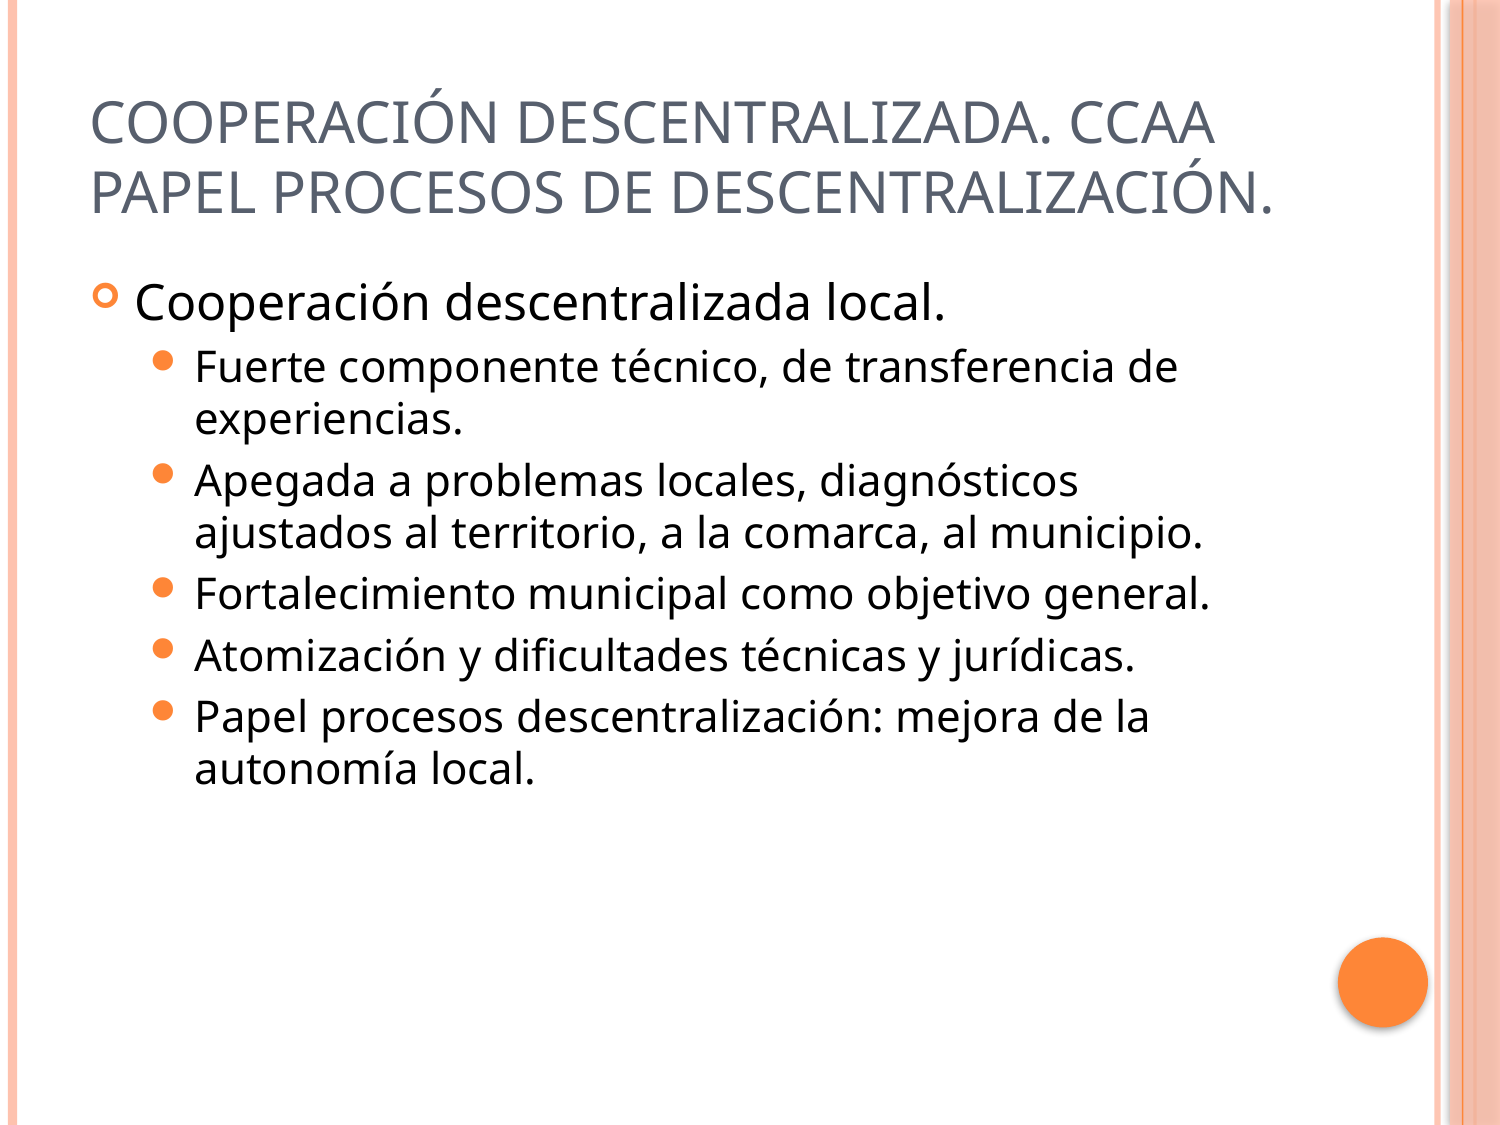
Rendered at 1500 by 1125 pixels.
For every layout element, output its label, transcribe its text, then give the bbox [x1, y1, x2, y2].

list Cooperación descentralizada local. Fuerte componente técnico, de transferencia de experiencias. Apegada a problemas locales, diagnósticos ajustados al territorio, a la comarca, al municipio. Fortalecimiento municipal como objetivo general. Atomización y dificultades técnicas y jurídicas. Papel procesos descentralización: mejora de la autonomía local. [75, 262, 1300, 1062]
title Cooperación descentralizada. CCAA Papel procesos de descentralización. [75, 45, 1300, 233]
